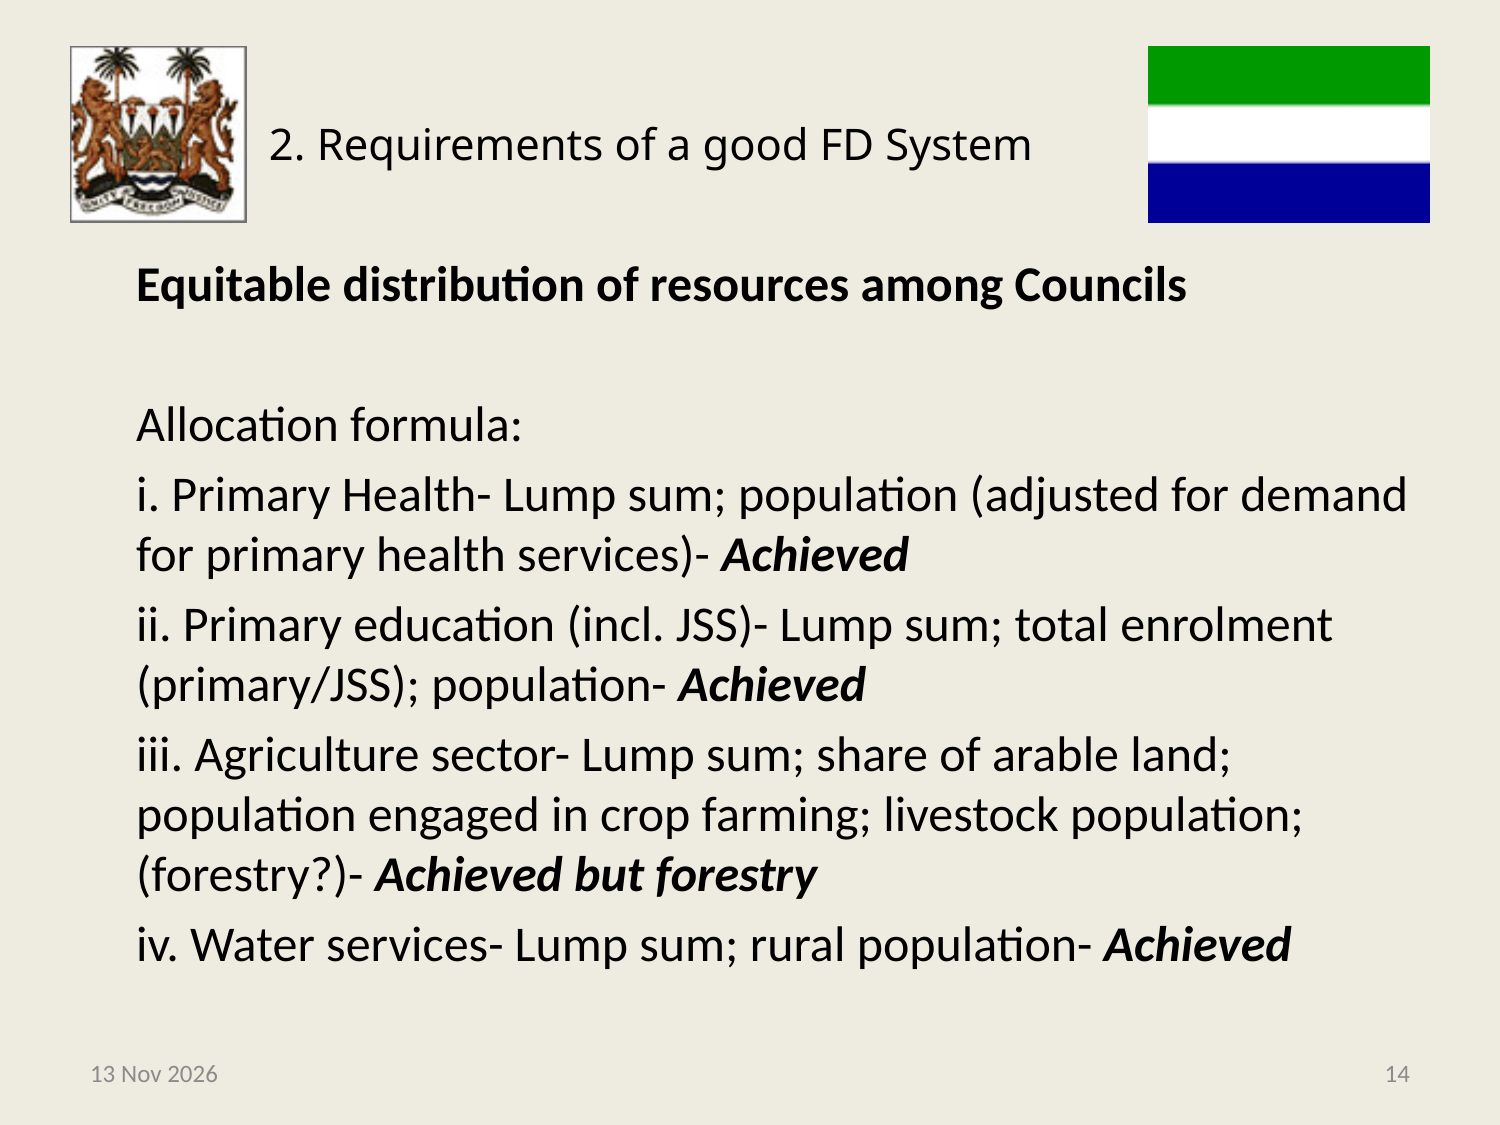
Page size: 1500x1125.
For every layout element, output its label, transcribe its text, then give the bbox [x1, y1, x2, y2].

slide_number 14 [1074, 1042, 1425, 1103]
picture [1164, 46, 1430, 223]
title 2. Requirements of a good FD System [253, 42, 1164, 243]
picture [70, 46, 247, 223]
slide_number 9-May-14 [75, 1042, 425, 1103]
list Equitable distribution of resources among Councils Allocation formula: i. Primary Health- Lump sum; population (adjusted for demand for primary health services)- Achieved ii. Primary education (incl. JSS)- Lump sum; total enrolment (primary/JSS); population- Achieved iii. Agriculture sector- Lump sum; share of arable land; population engaged in crop farming; livestock population; (forestry?)- Achieved but forestry iv. Water services- Lump sum; rural population- Achieved [64, 243, 1448, 1048]
